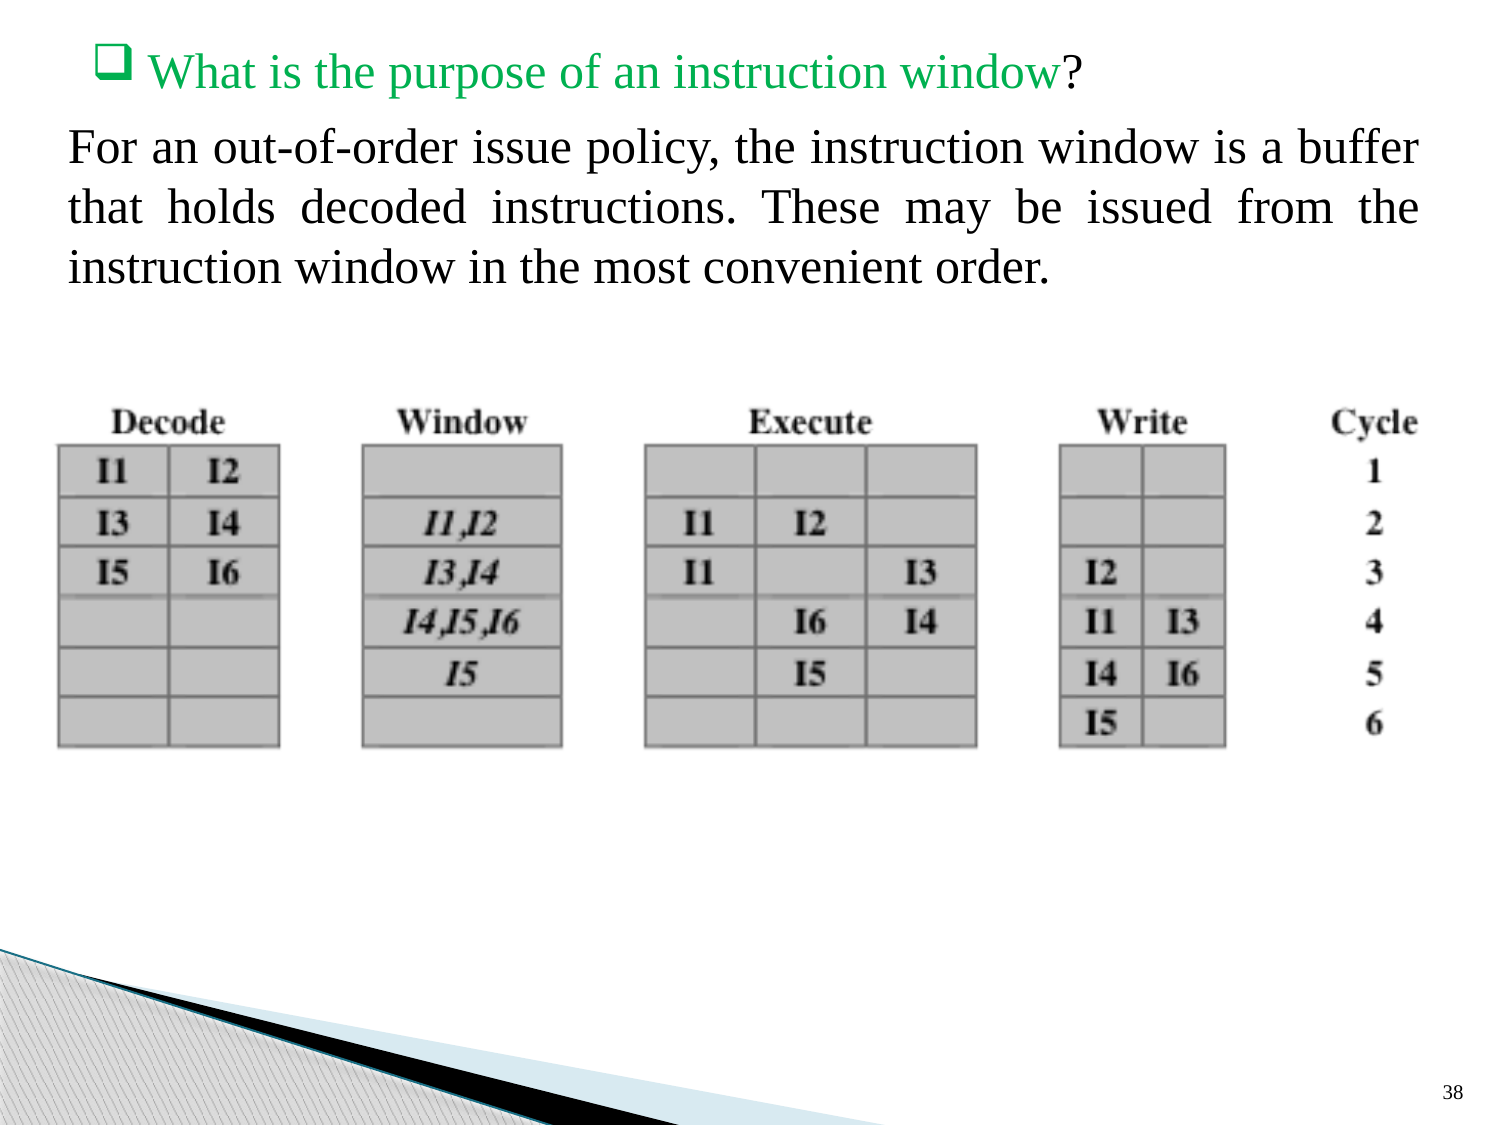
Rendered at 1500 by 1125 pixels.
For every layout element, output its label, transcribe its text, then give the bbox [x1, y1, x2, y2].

text_box For an out-of-order issue policy, the instruction window is a buffer that holds decoded instructions. These may be issued from the instruction window in the most convenient order. [53, 106, 1436, 302]
slide_number 38 [1418, 1051, 1479, 1112]
picture [35, 380, 1424, 798]
text_box What is the purpose of an instruction window? [76, 30, 1121, 106]
